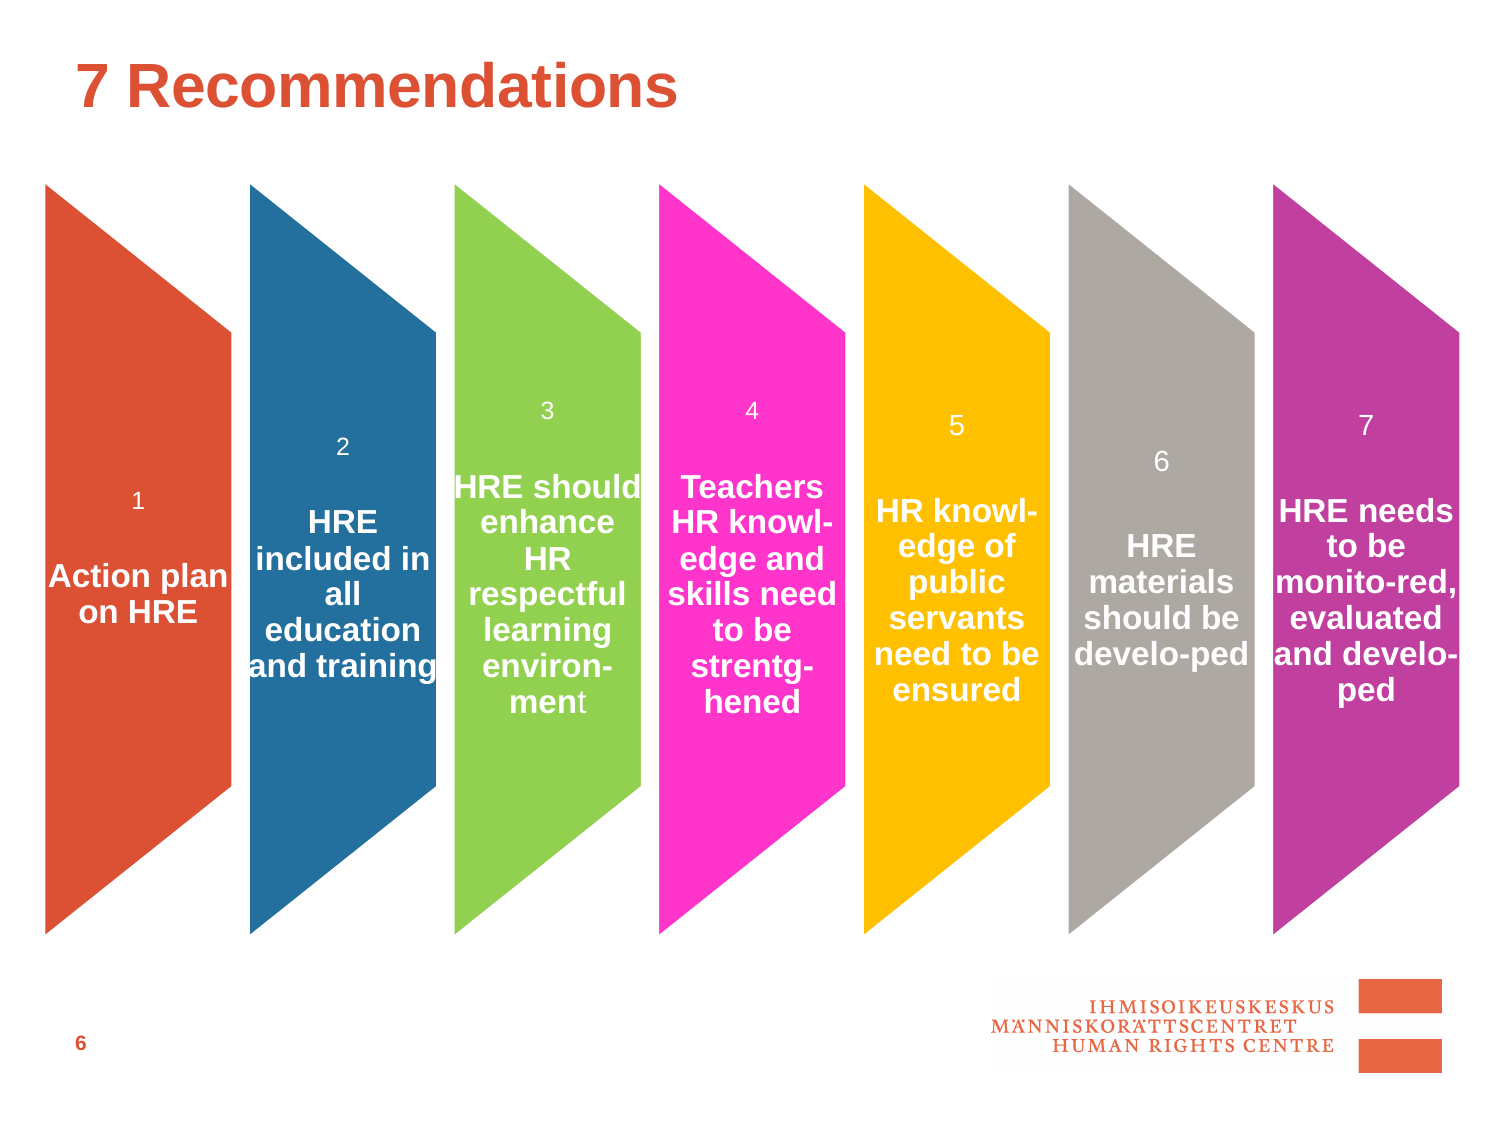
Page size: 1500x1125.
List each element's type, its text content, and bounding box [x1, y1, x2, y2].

title 7 Recommendations [75, 45, 1425, 178]
slide_number 6 [75, 1012, 182, 1073]
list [41, 179, 1463, 940]
picture [991, 979, 1442, 1073]
